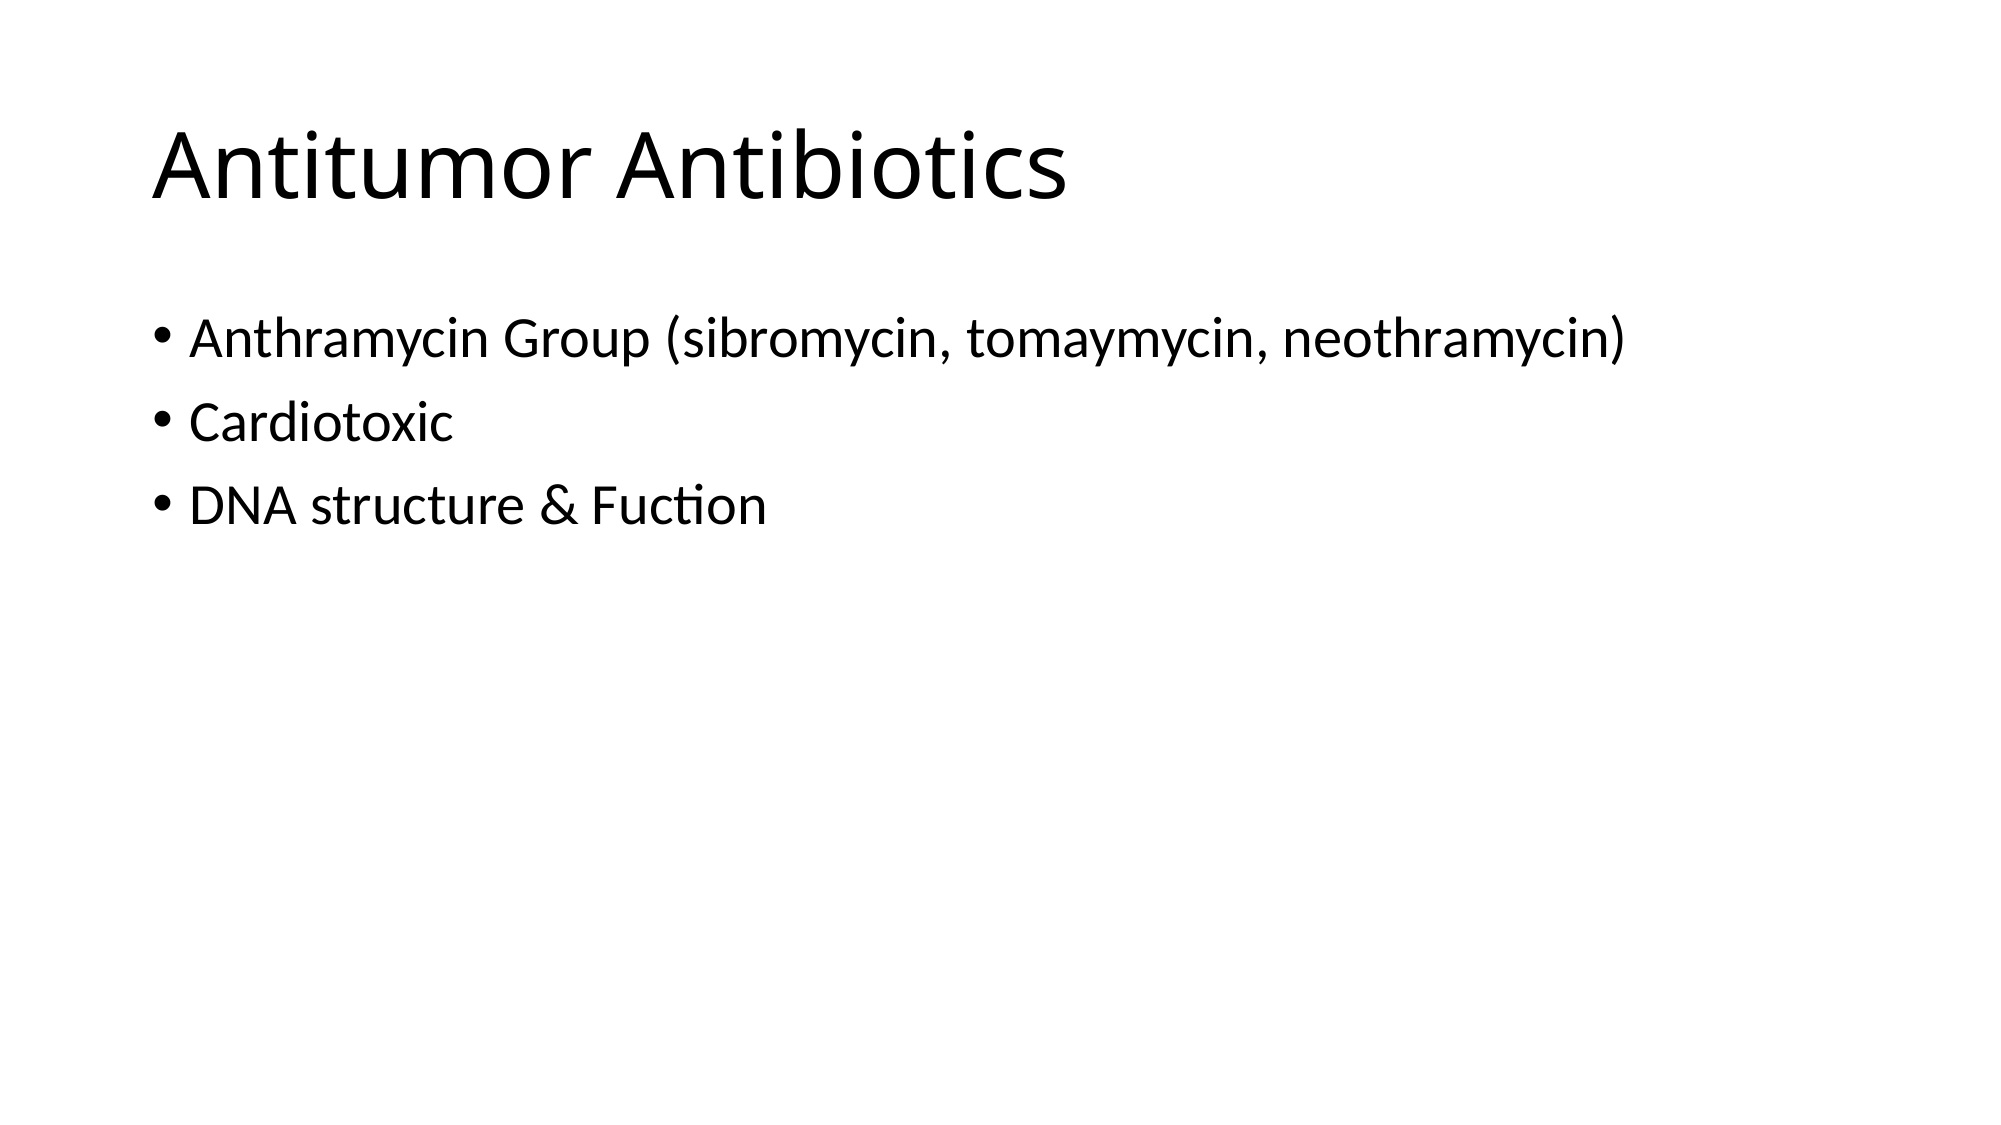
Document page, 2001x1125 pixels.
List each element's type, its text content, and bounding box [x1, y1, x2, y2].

title Antitumor Antibiotics [137, 59, 1863, 278]
list Anthramycin Group (sibromycin, tomaymycin, neothramycin) Cardiotoxic DNA structure & Fuction [137, 299, 1863, 1014]
